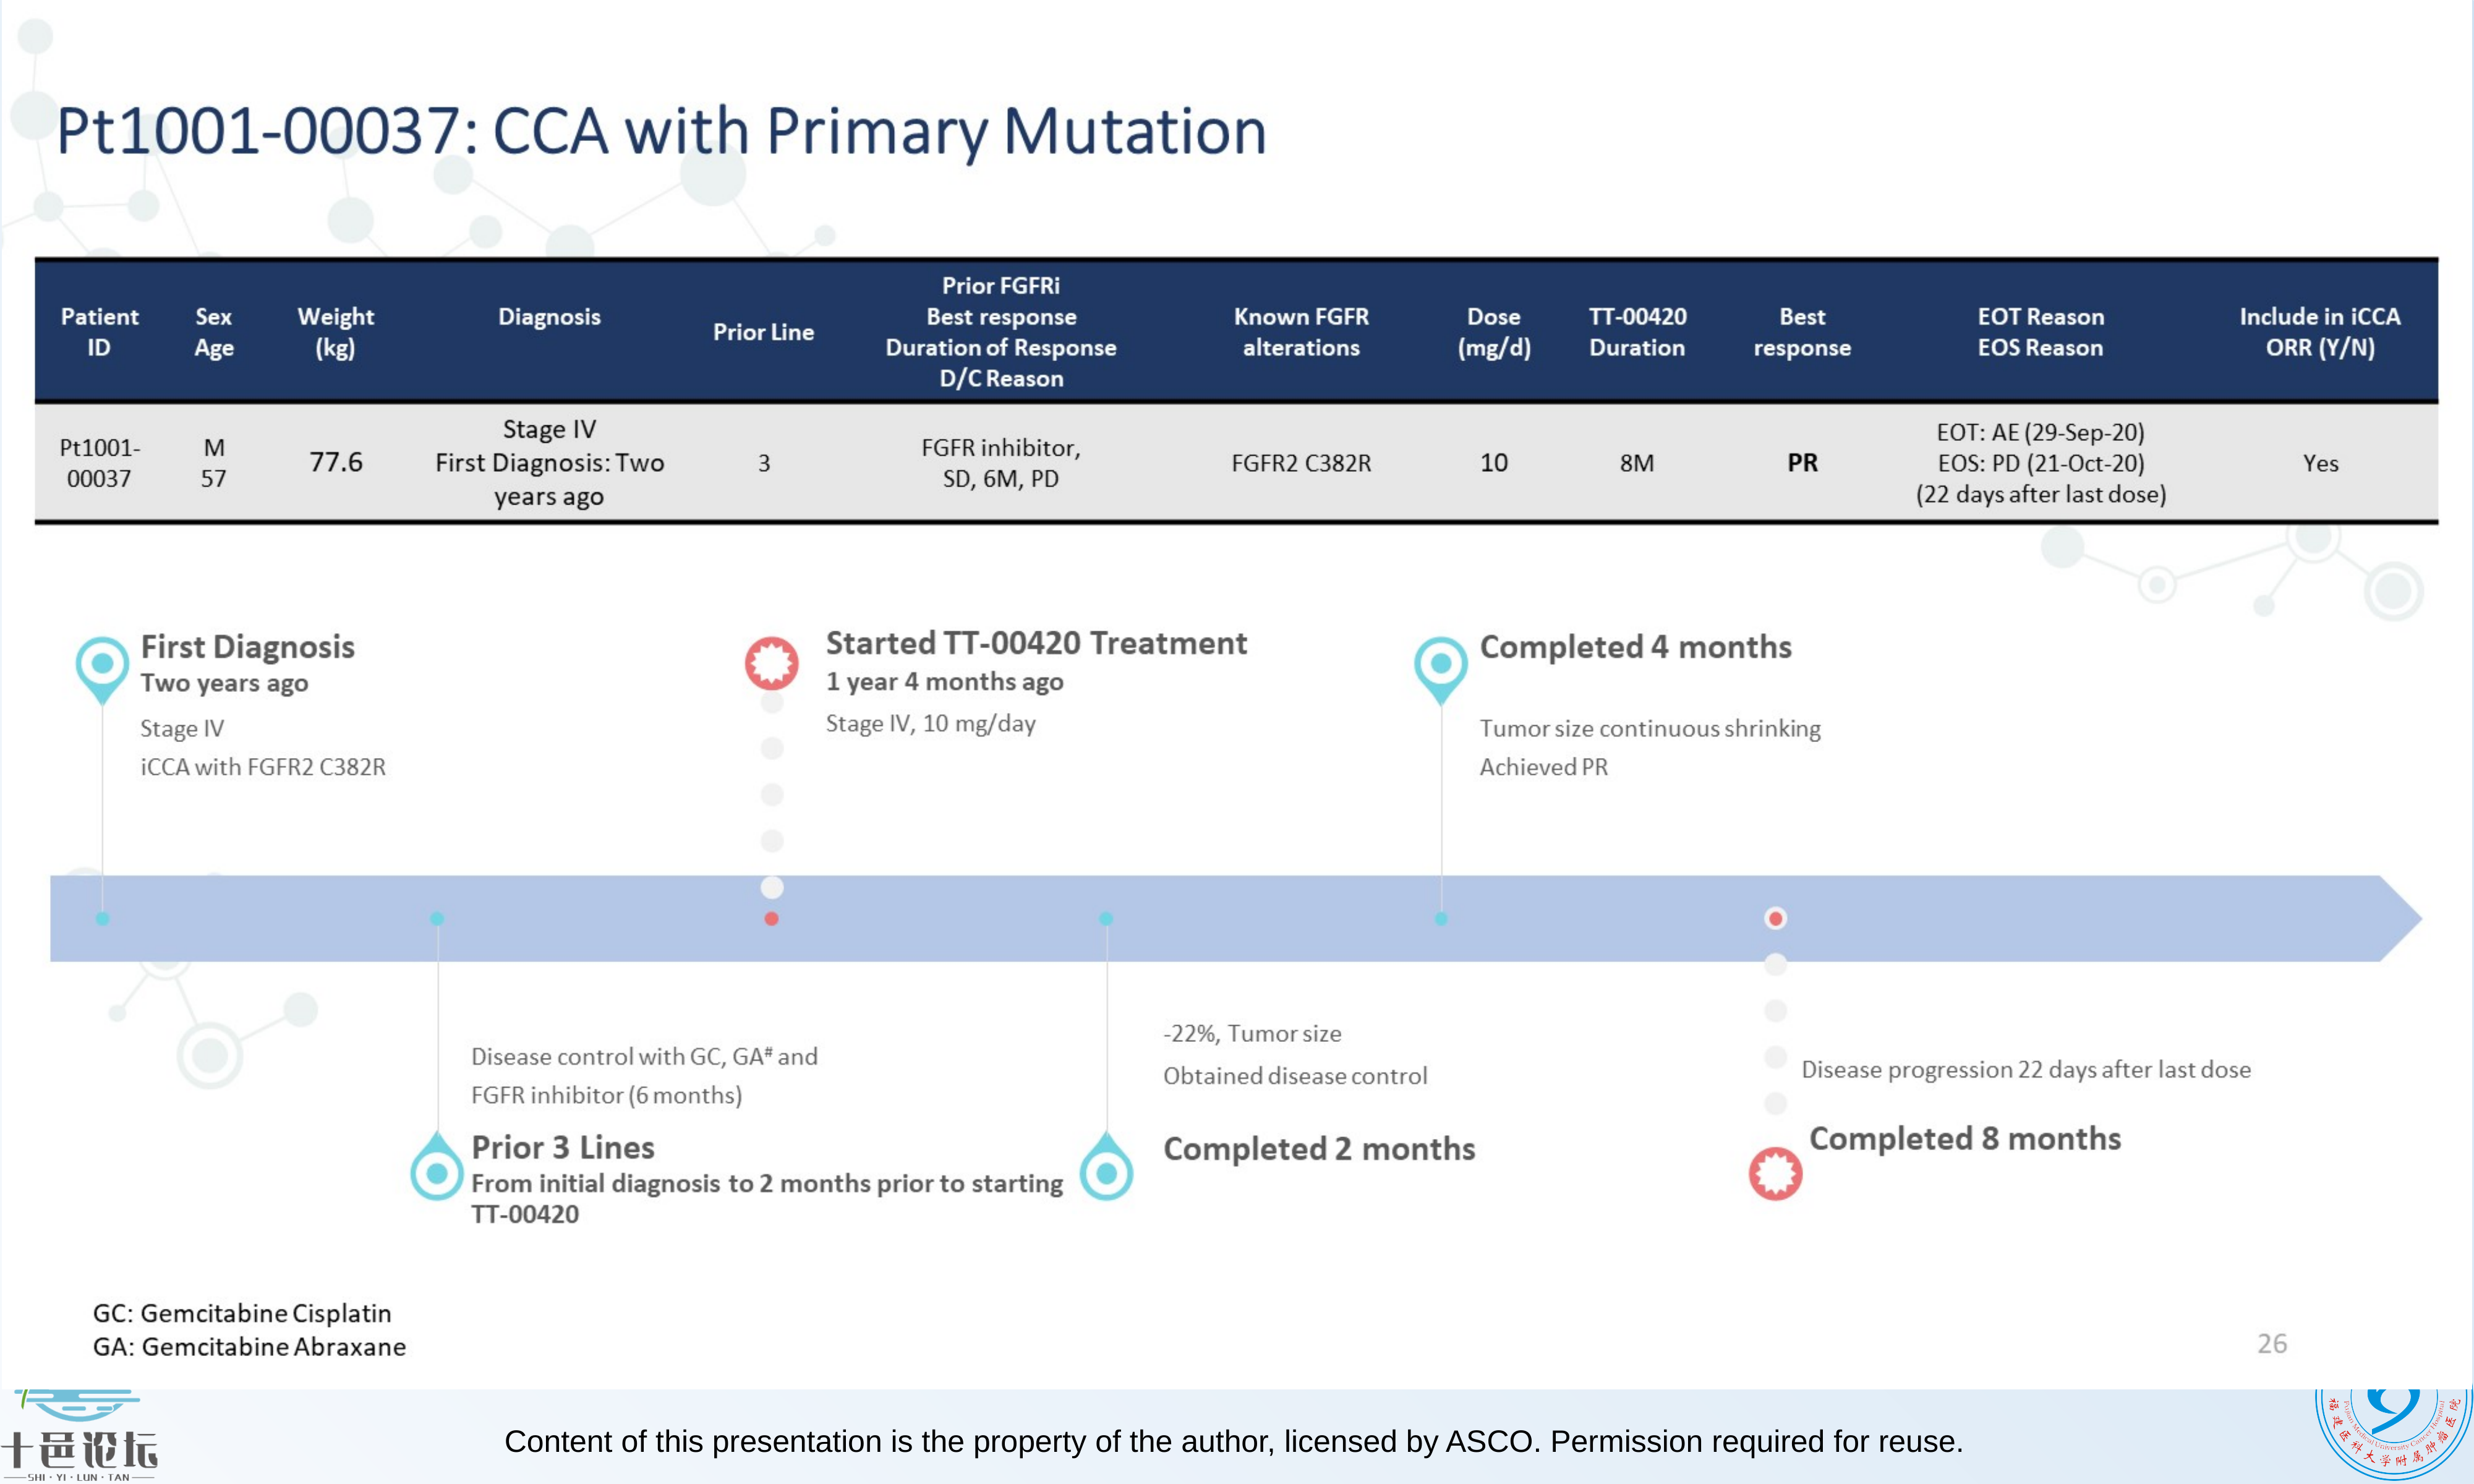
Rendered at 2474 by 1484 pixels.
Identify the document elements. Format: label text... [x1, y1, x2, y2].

picture [2315, 1477, 2384, 1481]
picture [0, 0, 2473, 1399]
picture [2405, 1477, 2473, 1481]
picture [0, 1477, 158, 1481]
text_box Content of this presentation is the property of the author, licensed by ASCO. Permission required for reuse. [0, 1399, 2474, 1477]
